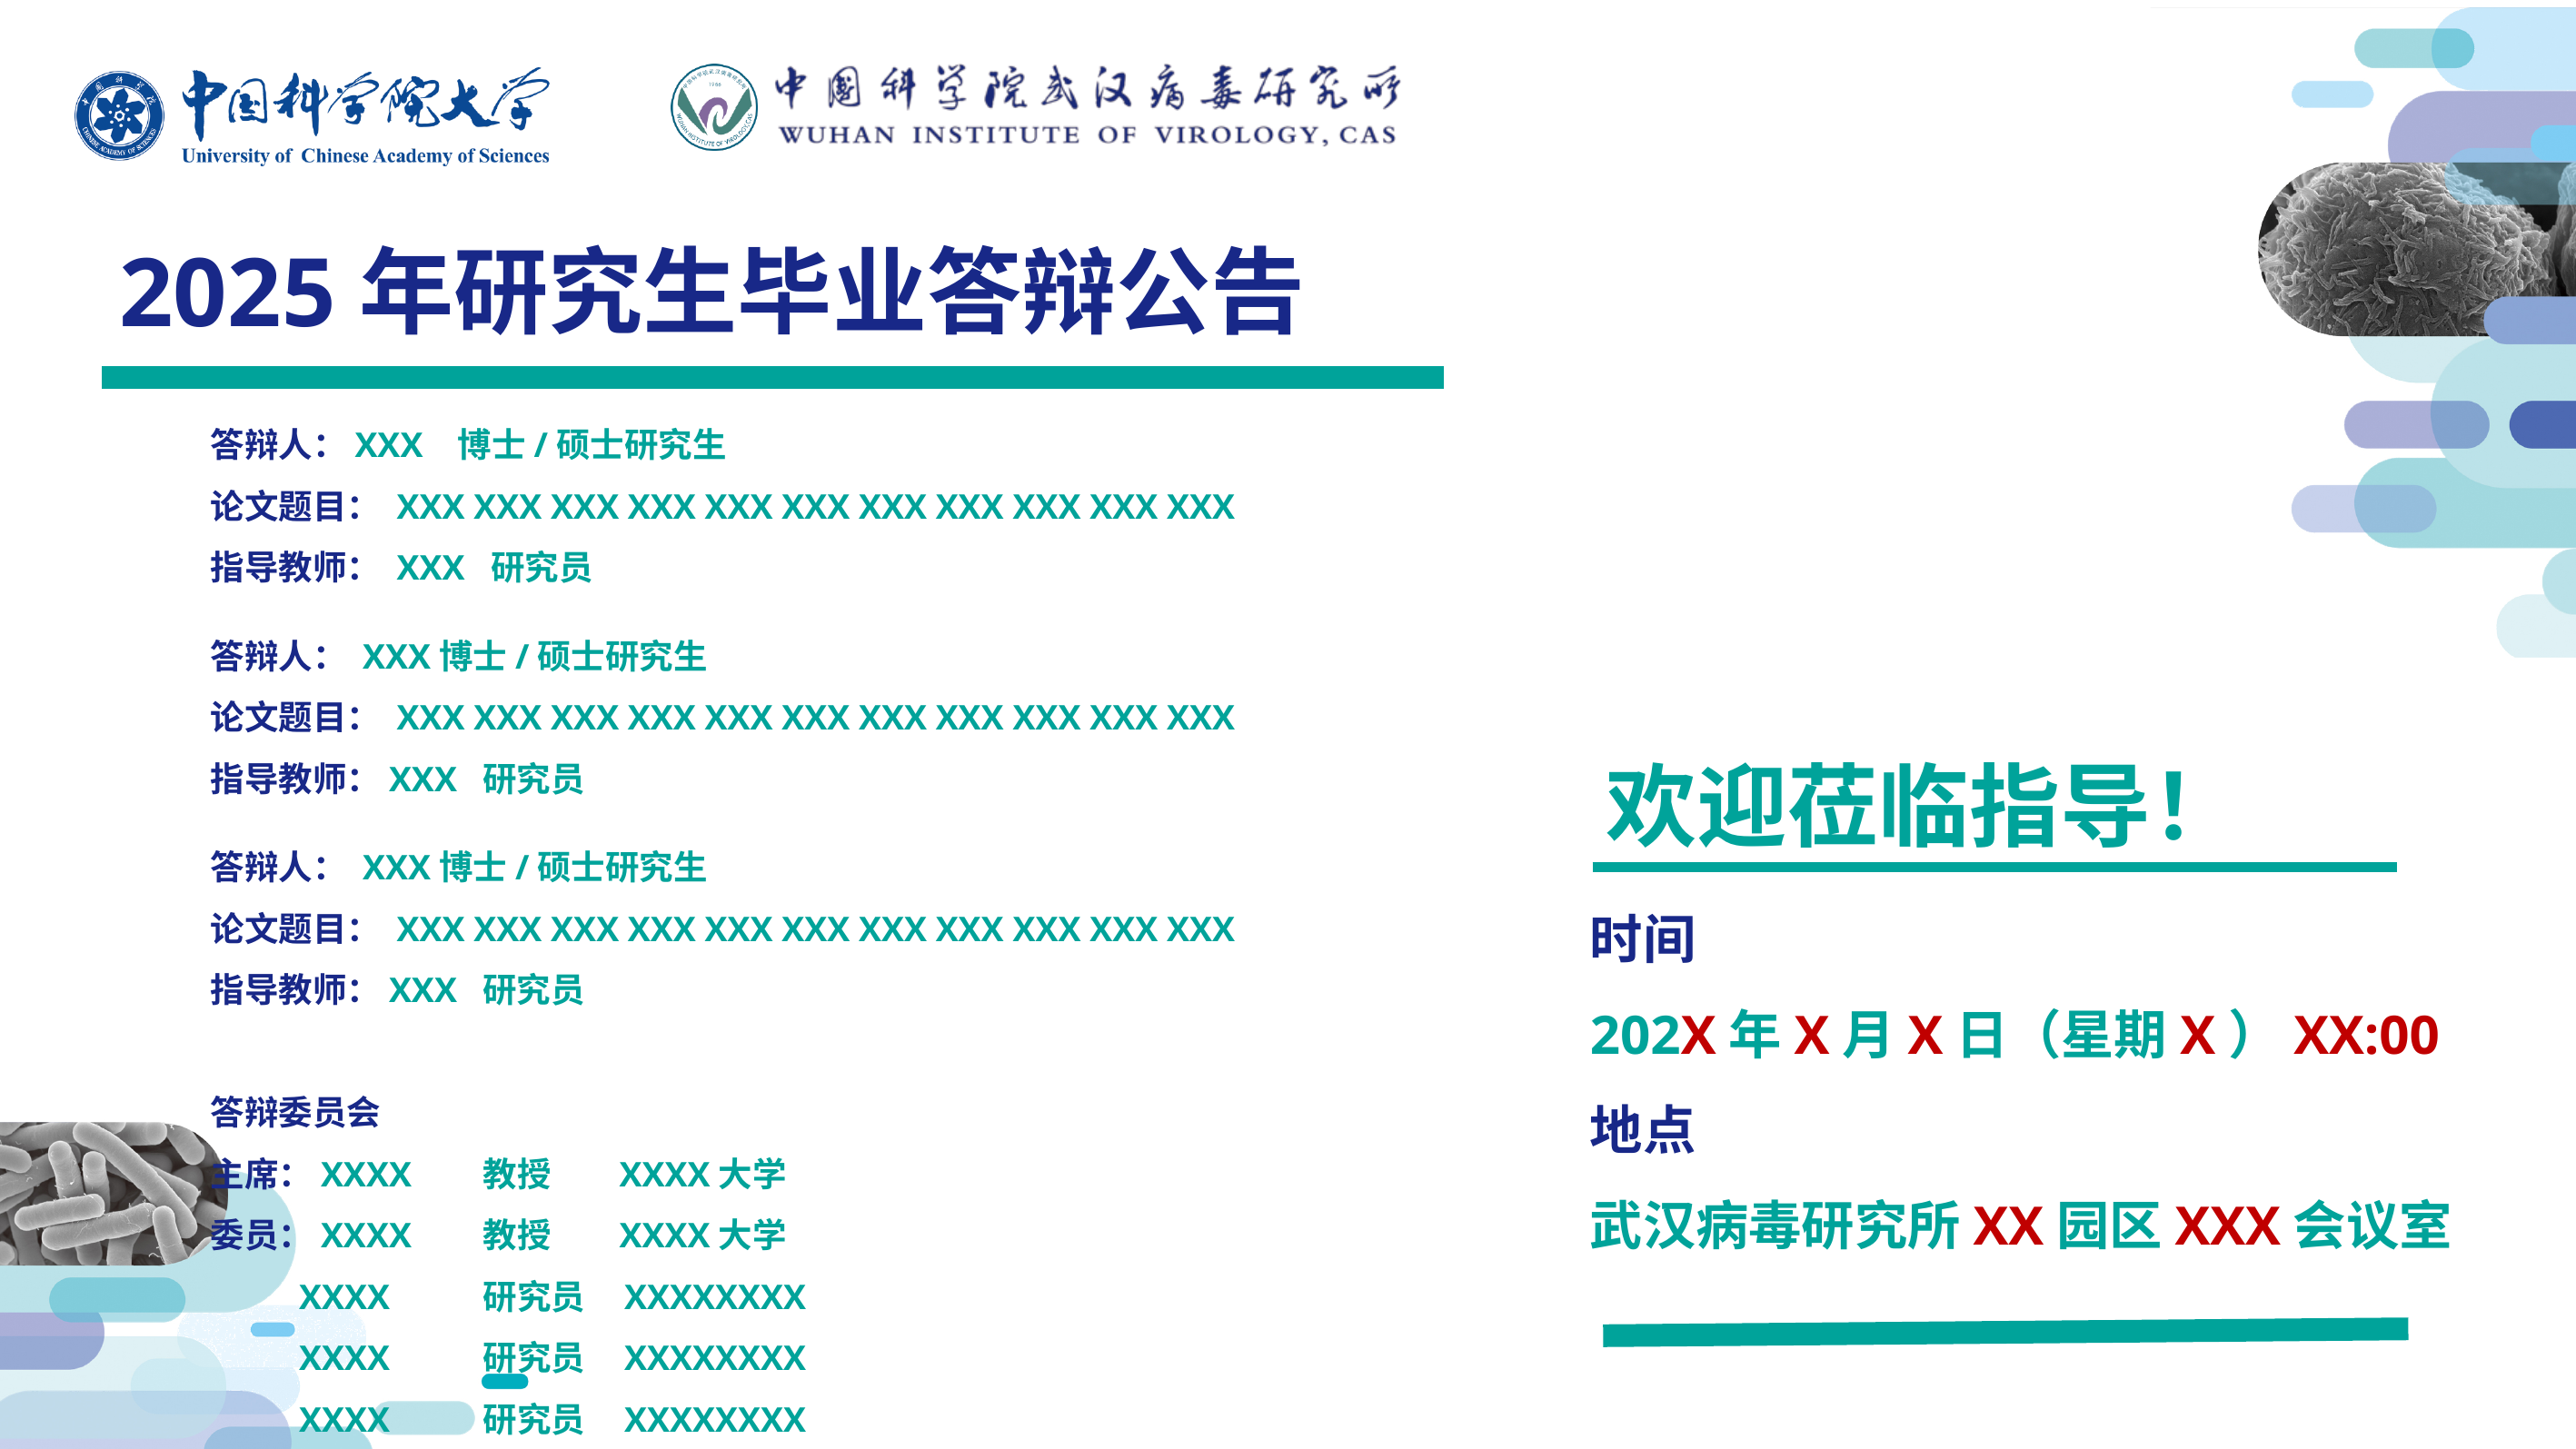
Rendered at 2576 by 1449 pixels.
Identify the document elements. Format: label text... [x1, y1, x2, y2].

picture [0, 1047, 771, 1449]
picture [2150, 7, 2576, 700]
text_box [671, 18, 1441, 169]
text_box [1592, 688, 2451, 1344]
picture [43, 50, 598, 184]
text_box 答辩人：XXX 博士/硕士研究生 论文题目： XXX XXX XXX XXX XXX XXX XXX XXX XXX XXX XXX 指导教师： XXX 研究员 答辩人： XXX博士/硕士研究生 论文题目： XXX XXX XXX XXX XXX XXX XXX XXX XXX XXX XXX 指导教师：XXX 研究员 答辩人： XXX博士/硕士研究生 论文题目： XXX XXX XXX XXX XXX XXX XXX XXX XXX XXX XXX 指导教师：XXX 研究员 答辩委员会 主席：XXXX 教授 XXXX大学 委员：XXXX 教授 XXXX大学 XXXX 研究员 XXXXXXXX XXXX 研究员 XXXXXXXX XXXX 研究员 XXXXXXXX [196, 396, 1525, 1446]
text_box 2025年研究生毕业答辩公告 [81, 225, 1483, 352]
